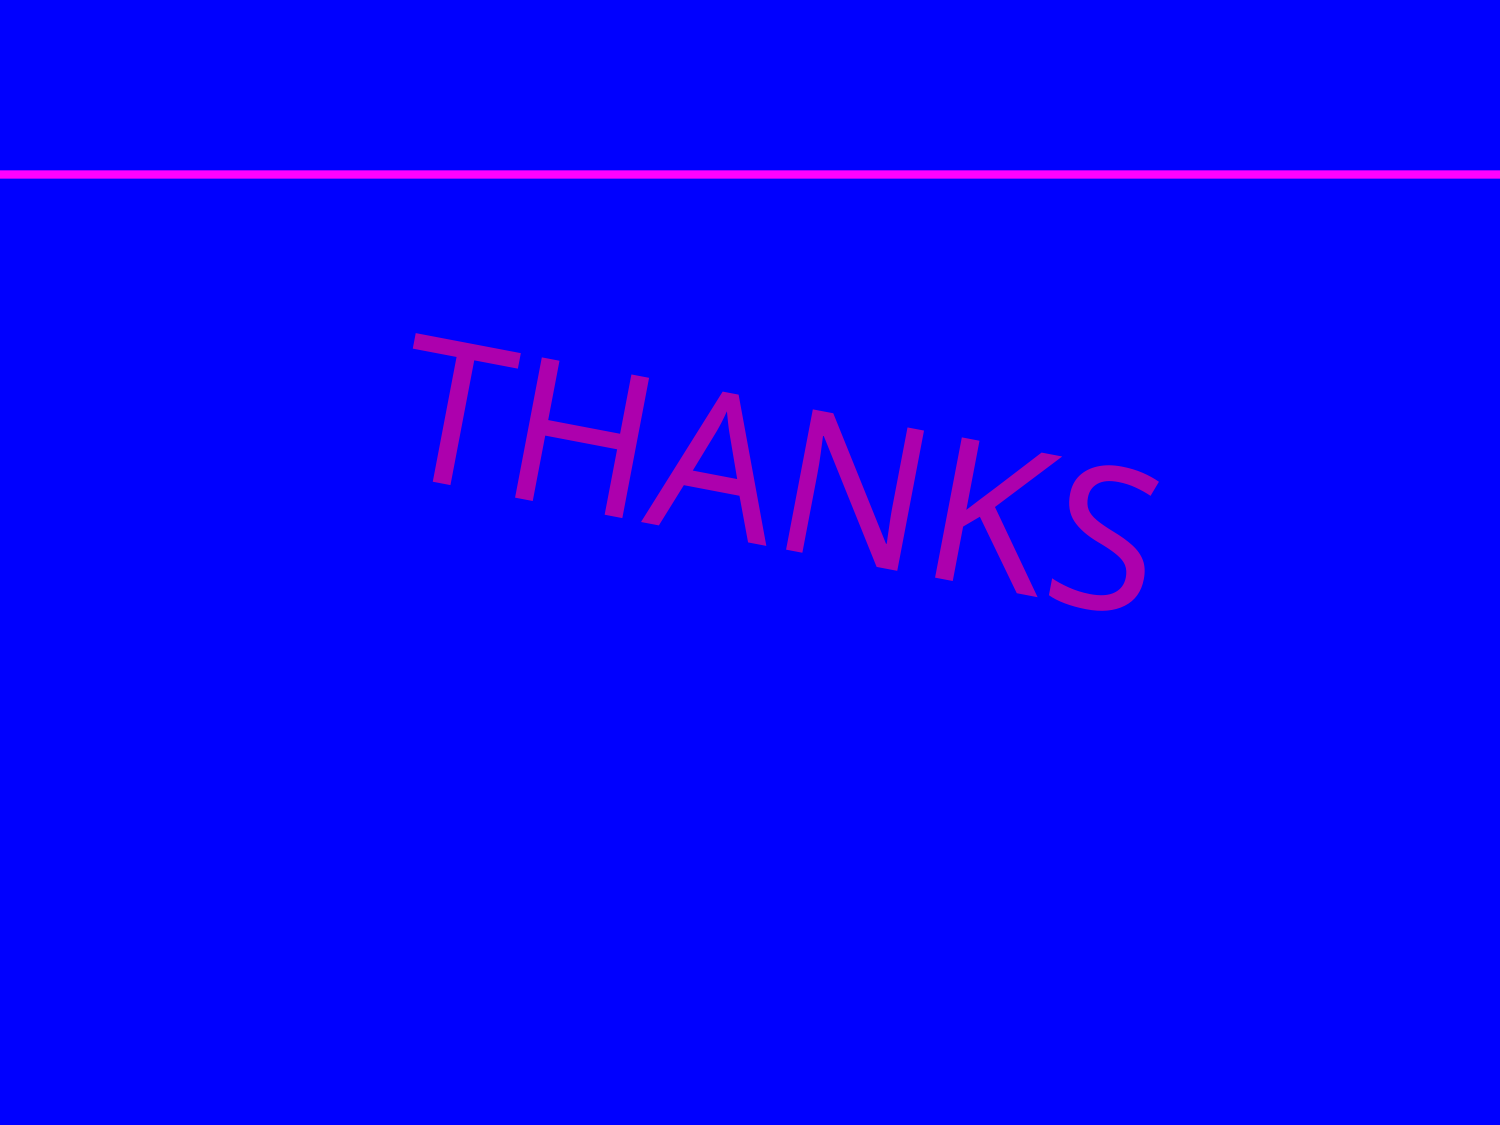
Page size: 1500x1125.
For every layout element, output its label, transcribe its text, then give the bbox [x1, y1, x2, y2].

list THANKS [133, 222, 1430, 717]
